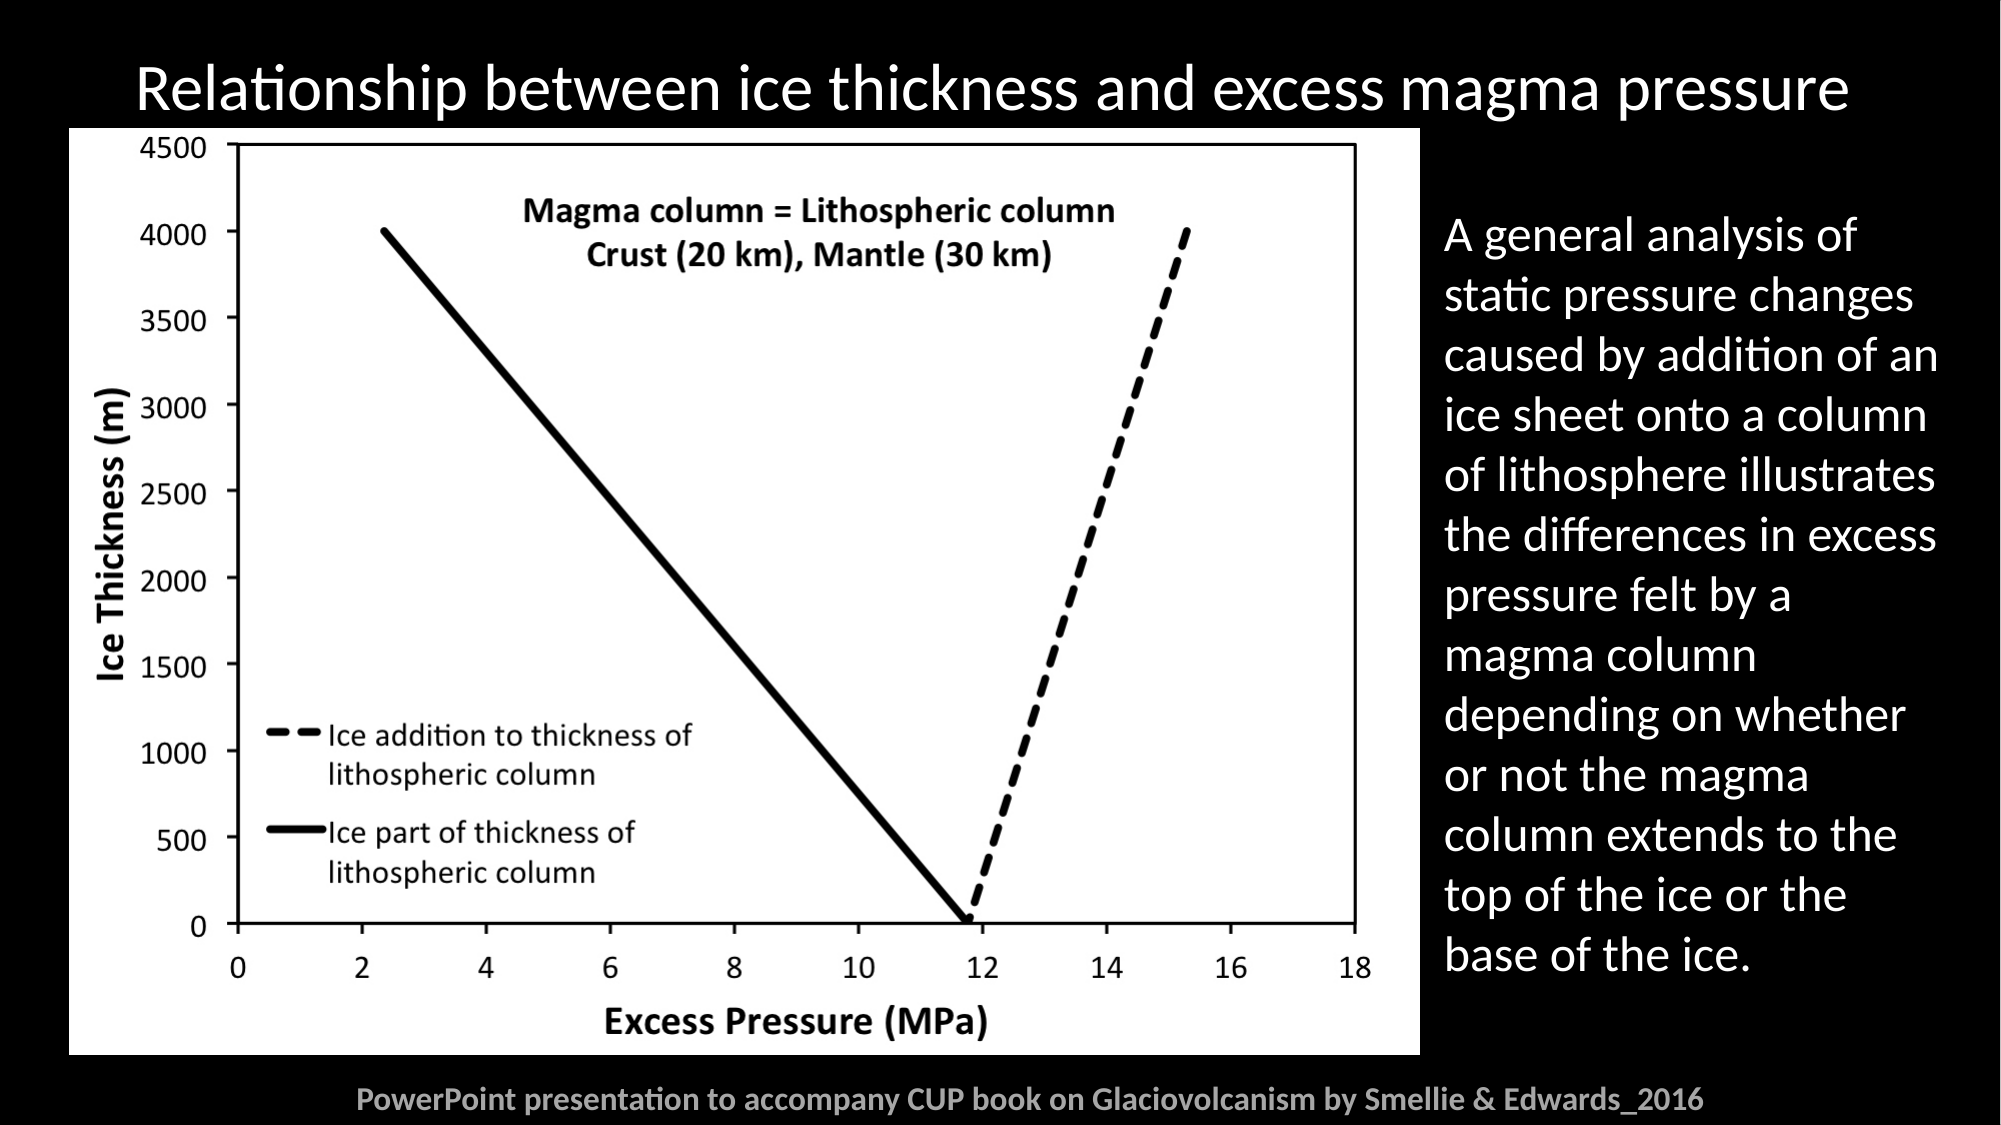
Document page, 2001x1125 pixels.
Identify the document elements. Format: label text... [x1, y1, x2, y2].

text_box A general analysis of static pressure changes caused by addition of an ice sheet onto a column of lithosphere illustrates the differences in excess pressure felt by a magma column depending on whether or not the magma column extends to the top of the ice or the base of the ice. [1428, 193, 1960, 989]
text_box Relationship between ice thickness and excess magma pressure [120, 36, 1867, 131]
picture [69, 128, 1420, 1055]
